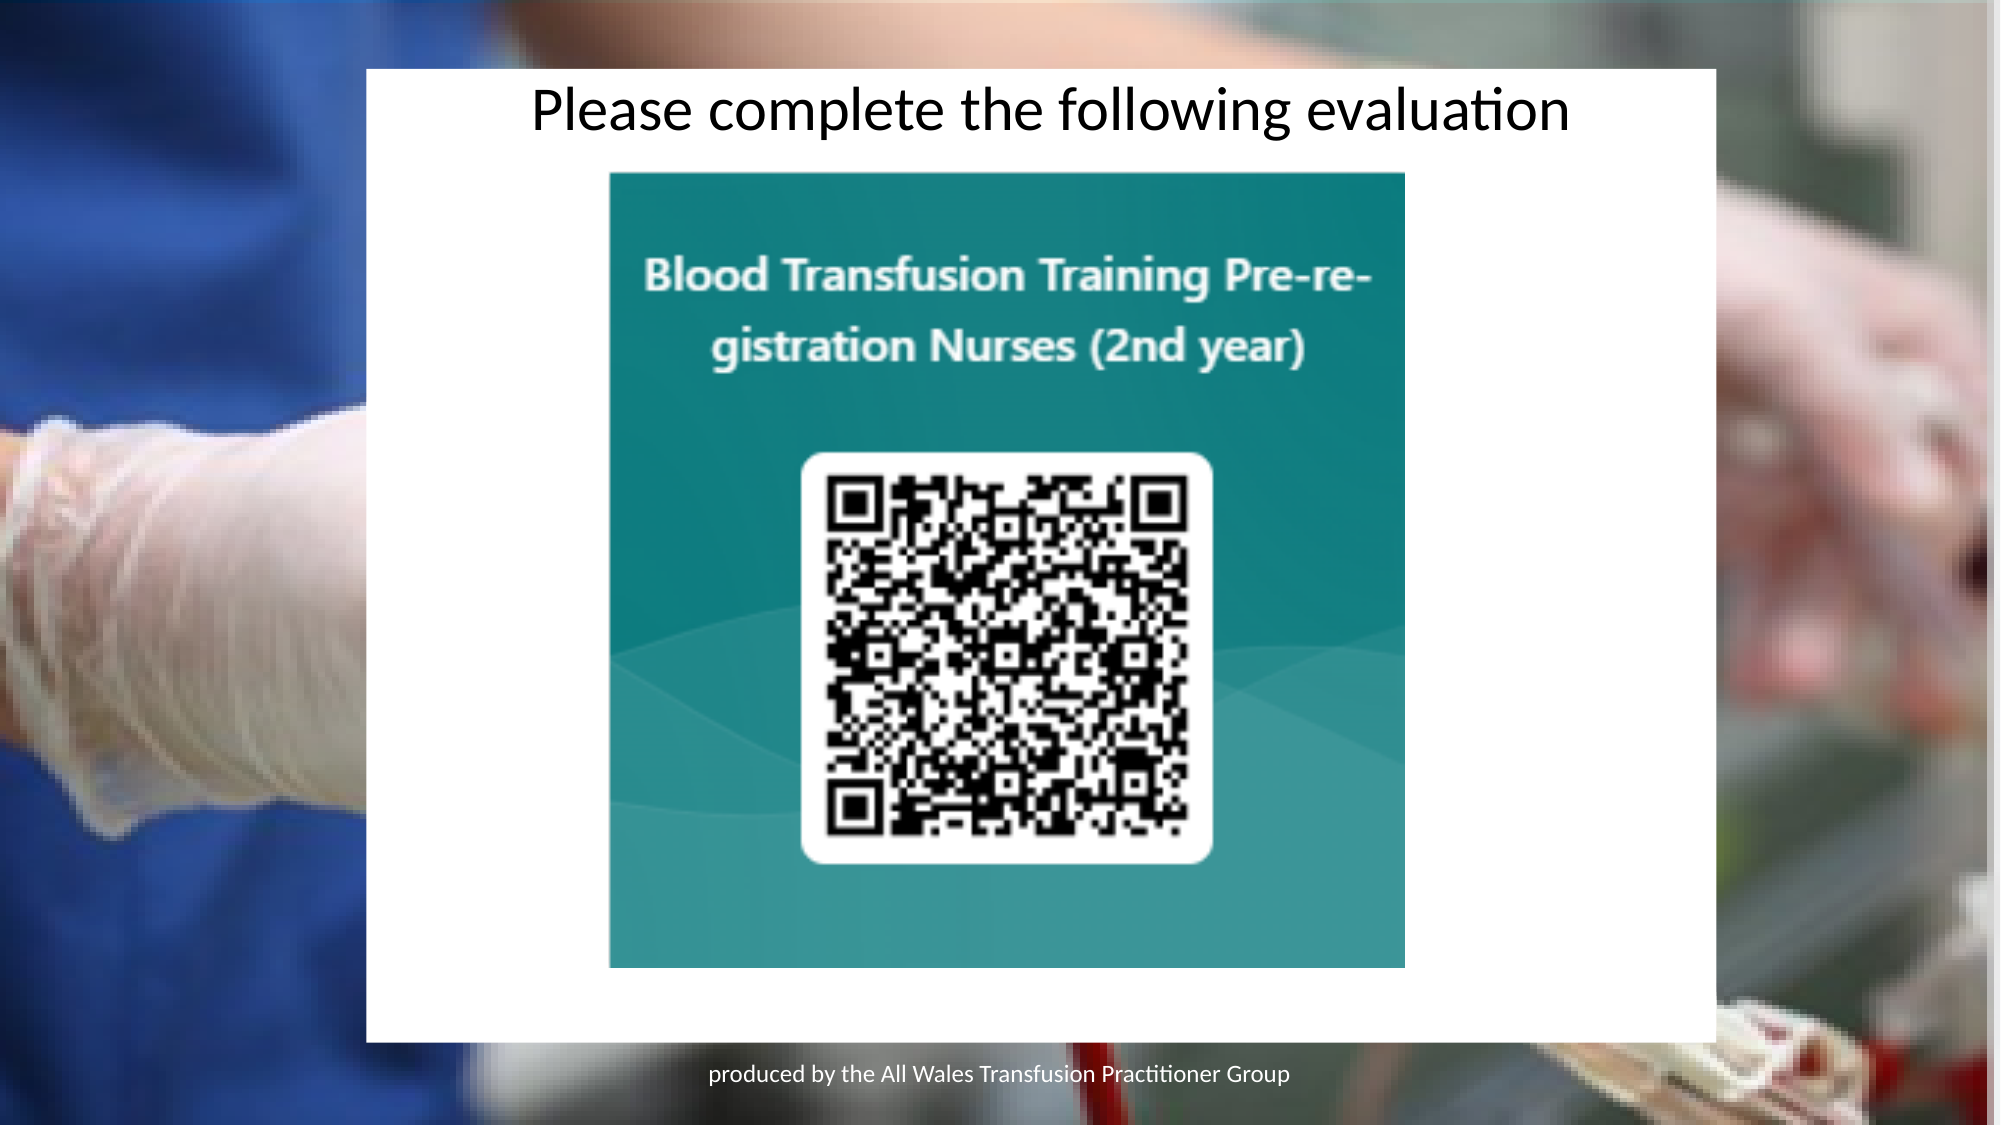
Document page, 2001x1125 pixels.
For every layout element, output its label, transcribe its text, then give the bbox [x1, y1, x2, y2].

footer produced by the All Wales Transfusion Practitioner Group [662, 1043, 1338, 1103]
picture [0, 0, 2001, 1125]
list Please complete the following evaluation [366, 68, 1717, 1043]
